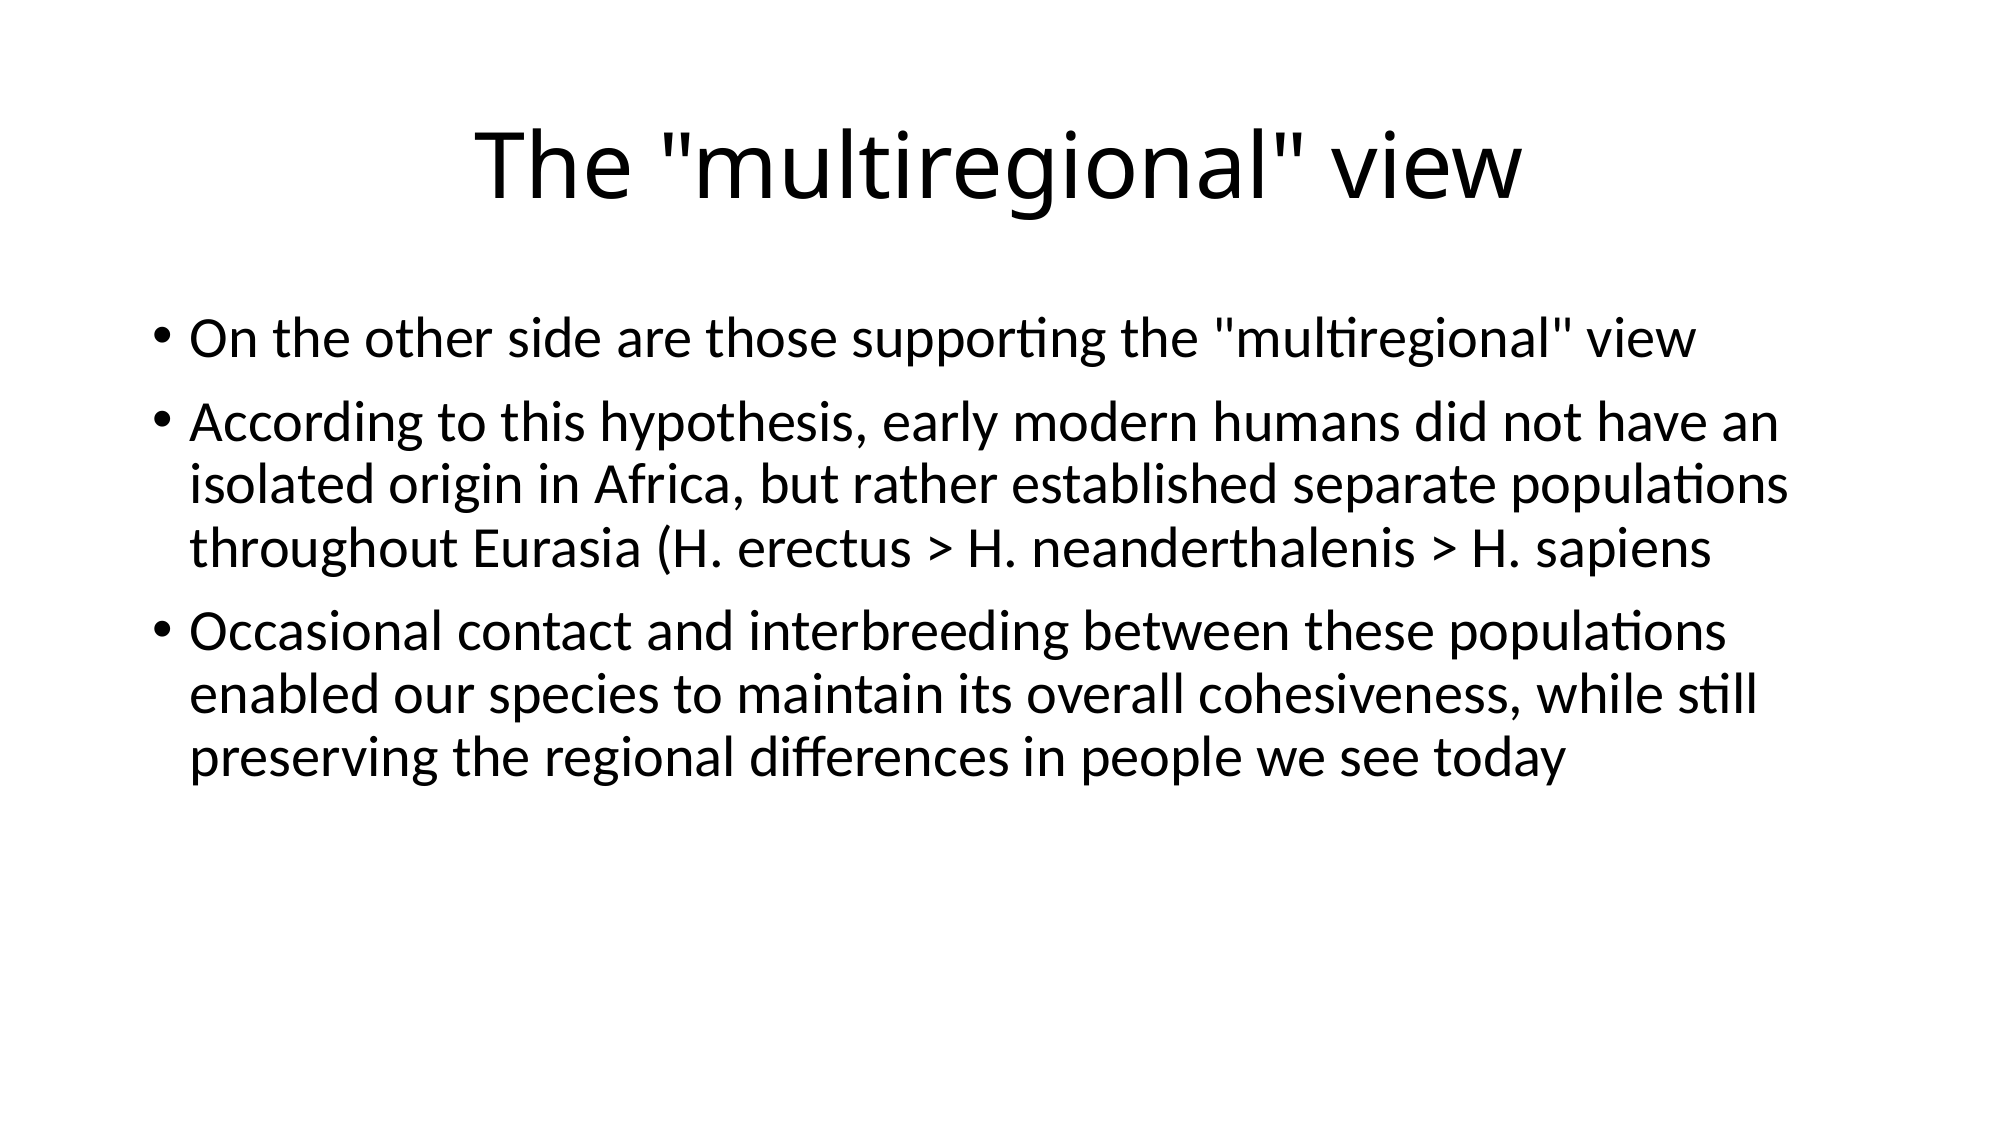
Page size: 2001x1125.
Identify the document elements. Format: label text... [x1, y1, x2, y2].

title The "multiregional" view [137, 59, 1863, 278]
list On the other side are those supporting the "multiregional" view According to this hypothesis, early modern humans did not have an isolated origin in Africa, but rather established separate populations throughout Eurasia (H. erectus > H. neanderthalenis > H. sapiens Occasional contact and interbreeding between these populations enabled our species to maintain its overall cohesiveness, while still preserving the regional differences in people we see today [137, 299, 1863, 1014]
